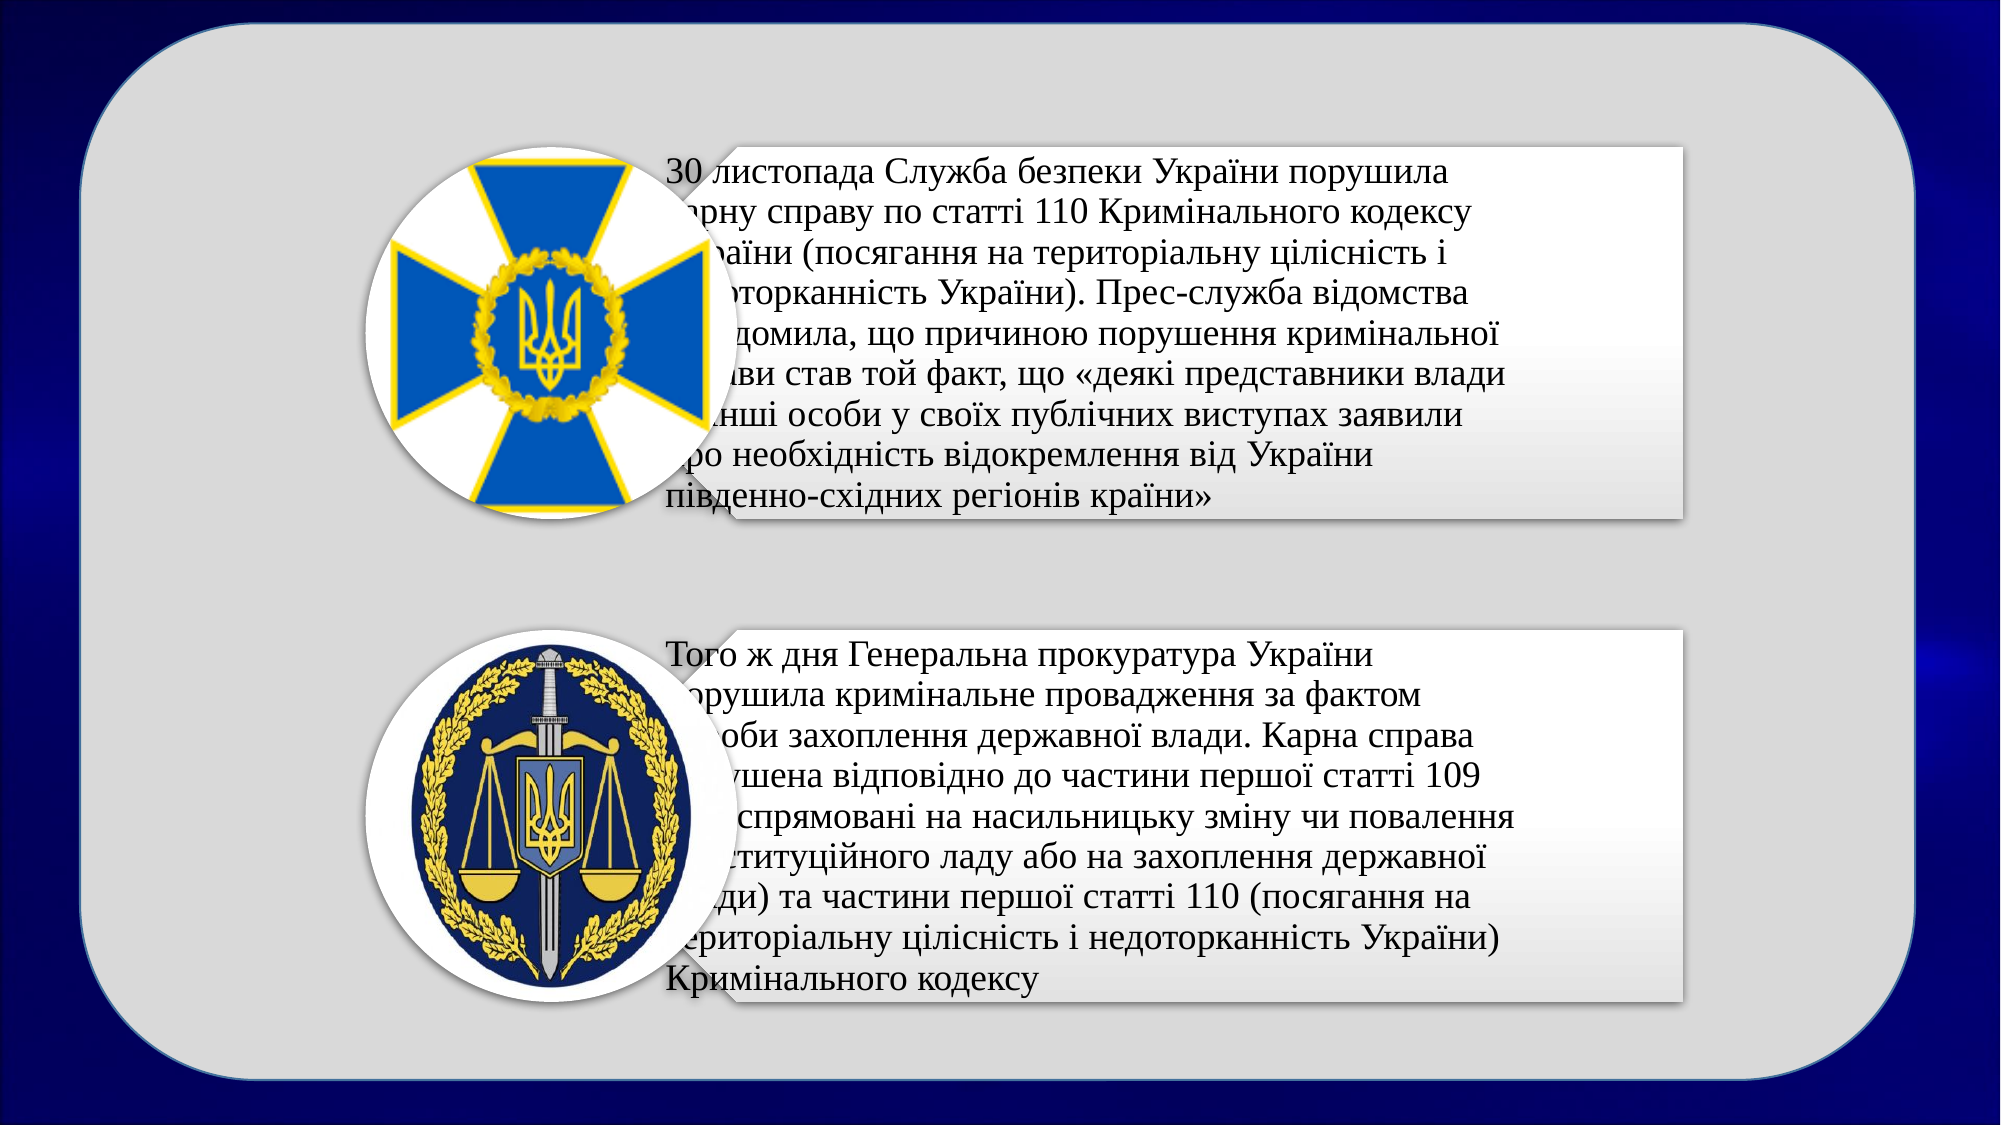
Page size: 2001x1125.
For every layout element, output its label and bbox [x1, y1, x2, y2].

picture [0, 0, 2001, 1125]
text_box [173, 146, 1875, 1003]
text_box [78, 22, 1917, 1082]
